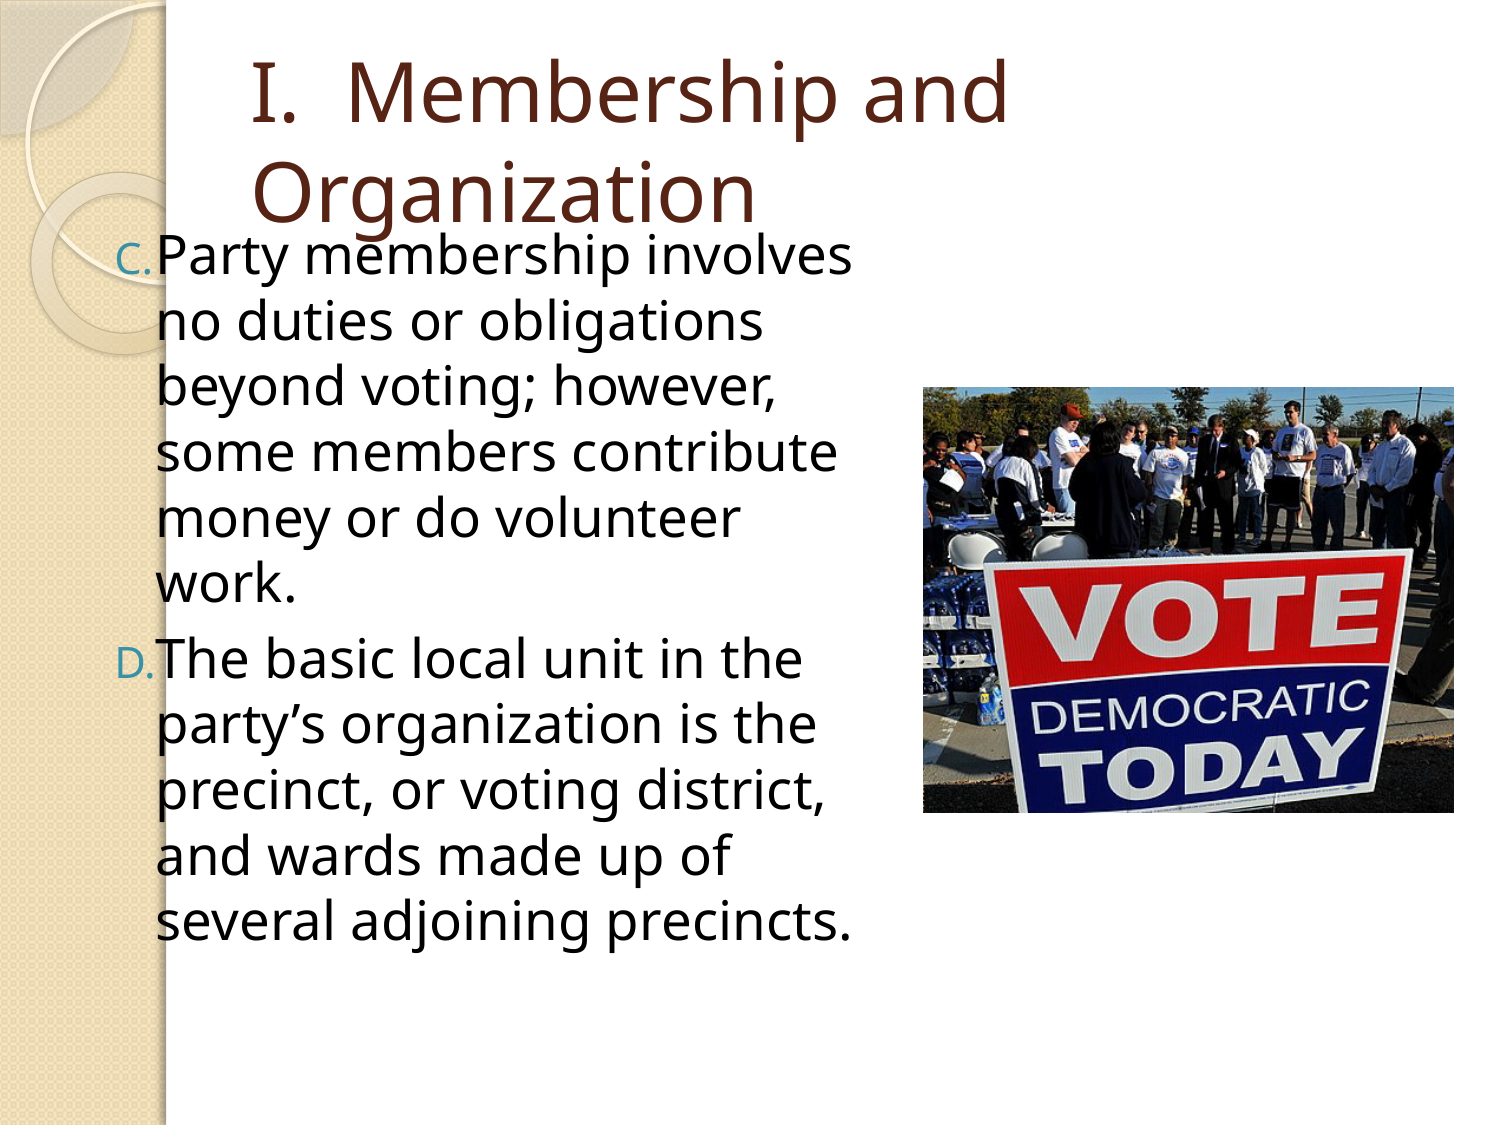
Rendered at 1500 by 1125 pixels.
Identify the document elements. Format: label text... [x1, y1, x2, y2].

picture [923, 387, 1454, 813]
list Party membership involves no duties or obligations beyond voting; however, some members contribute money or do volunteer work. The basic local unit in the party’s organization is the precinct, or voting district, and wards made up of several adjoining precincts. [87, 212, 875, 1000]
title I. Membership and Organization [235, 45, 1466, 233]
